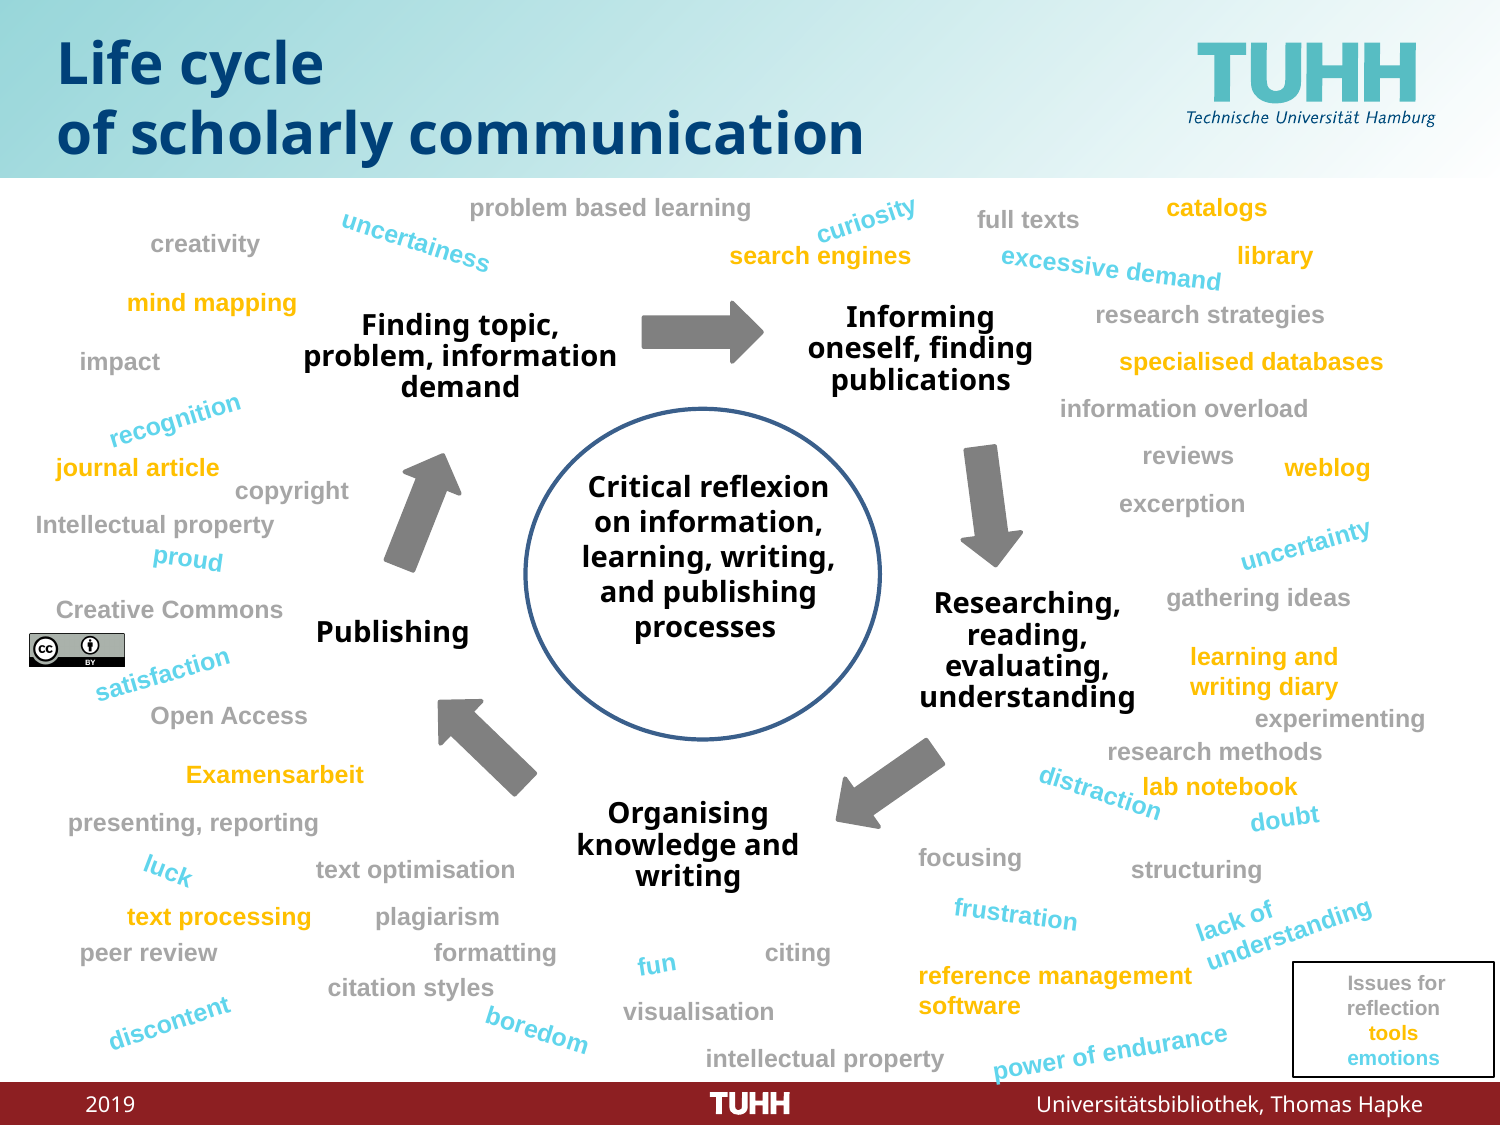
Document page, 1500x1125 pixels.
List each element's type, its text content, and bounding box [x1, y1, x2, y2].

title Life cycle of scholarly communication [41, 19, 1415, 207]
text_box presenting, reporting [53, 798, 384, 844]
text_box [637, 406, 792, 460]
text_box proud [135, 547, 288, 586]
text_box lack of understanding [1175, 846, 1401, 988]
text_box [253, 266, 632, 459]
text_box search engines [714, 231, 975, 277]
text_box structuring [1116, 846, 1341, 891]
text_box frustration [936, 881, 1142, 952]
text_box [796, 266, 1057, 456]
text_box distraction [1019, 748, 1225, 852]
text_box [641, 300, 764, 364]
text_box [548, 763, 816, 953]
text_box impact [64, 338, 248, 383]
text_box Issues for reflection tools emotions [1293, 962, 1494, 1078]
text_box lab notebook [1127, 763, 1447, 808]
text_box gathering ideas [1169, 574, 1459, 619]
text_box uncertainess [322, 207, 528, 265]
text_box [523, 479, 862, 742]
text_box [265, 550, 497, 728]
text_box excerption [1104, 479, 1329, 525]
text_box doubt [1233, 808, 1438, 847]
text_box intellectual property [690, 1034, 963, 1080]
text_box reviews [1127, 432, 1329, 478]
text_box [863, 499, 883, 650]
text_box curiosity [795, 207, 971, 231]
text_box satisfaction [74, 631, 260, 719]
text_box citing [749, 928, 951, 974]
text_box recognition [88, 383, 248, 444]
text_box Open Access [135, 692, 337, 738]
text_box Examensarbeit [171, 751, 455, 797]
picture [29, 633, 125, 667]
text_box library [1222, 231, 1424, 277]
text_box uncertainty [1220, 489, 1426, 574]
text_box power of endurance [974, 1000, 1285, 1095]
text_box copyright [220, 467, 421, 512]
text_box reference management software [903, 952, 1306, 1027]
text_box research methods [1092, 727, 1388, 773]
text_box visualisation [608, 987, 845, 1033]
text_box Critical reflexion on information, learning, writing, and publishing processes [555, 460, 863, 651]
text_box journal article [41, 444, 325, 489]
text_box text processing [112, 893, 420, 938]
text_box [387, 467, 462, 549]
text_box research strategies [1080, 290, 1388, 336]
text_box [960, 464, 1023, 549]
text_box boredom [466, 987, 672, 1091]
text_box [835, 748, 946, 829]
picture [0, 1082, 1500, 1125]
text_box learning and writing diary [1175, 633, 1436, 708]
text_box focusing [903, 834, 1128, 879]
text_box specialised databases [1104, 338, 1412, 383]
text_box citation styles [312, 964, 538, 1009]
text_box information overload [1060, 385, 1353, 431]
text_box mind mapping [112, 278, 248, 324]
text_box excessive demand [985, 230, 1250, 308]
text_box formatting [419, 928, 644, 974]
text_box Creative Commons [41, 586, 260, 631]
text_box text optimisation [301, 846, 538, 891]
text_box discontent [87, 954, 315, 1068]
text_box full texts [962, 207, 1164, 242]
text_box peer review [64, 928, 266, 974]
text_box problem based learning [454, 207, 809, 230]
text_box weblog [1269, 444, 1471, 489]
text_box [891, 550, 1164, 741]
text_box creativity [135, 220, 337, 265]
text_box plagiarism [420, 893, 543, 928]
text_box luck [123, 835, 279, 893]
text_box [438, 733, 538, 797]
text_box Intellectual property [20, 501, 303, 547]
text_box catalogs [1151, 207, 1353, 230]
text_box fun [623, 928, 825, 987]
text_box experimenting [1240, 695, 1500, 740]
